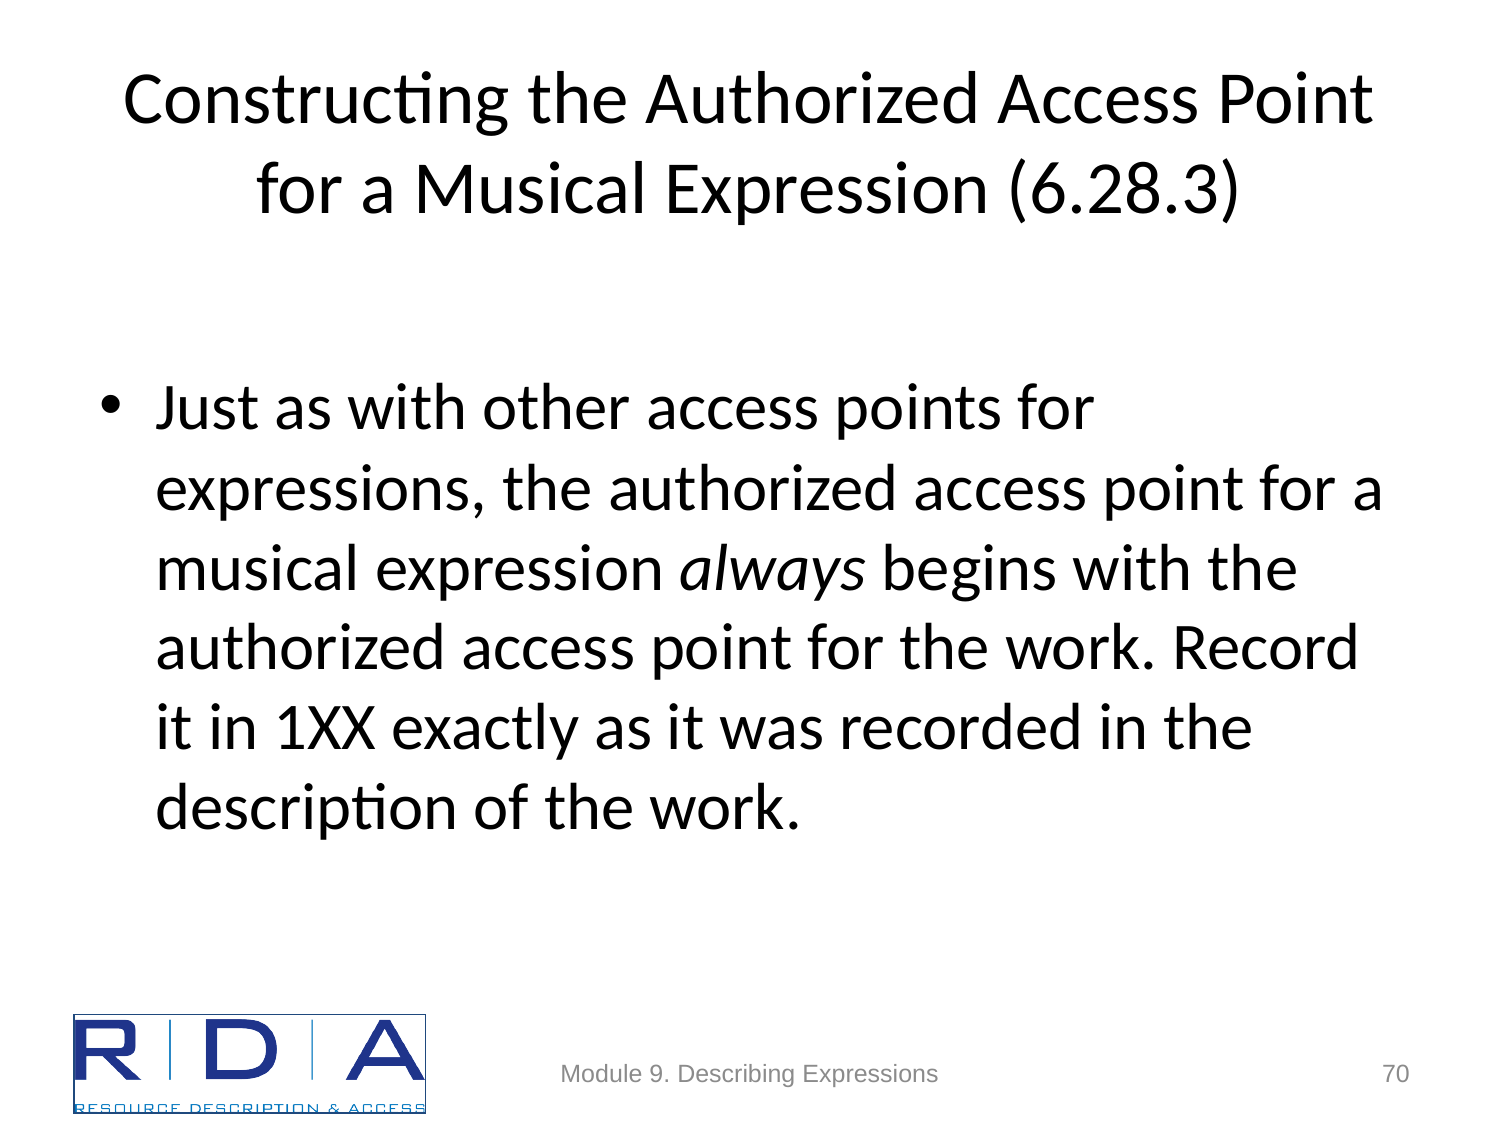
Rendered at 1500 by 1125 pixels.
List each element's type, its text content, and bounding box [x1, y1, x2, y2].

title Constructing the Authorized Access Point for a Musical Expression (6.28.3) [75, 45, 1425, 233]
list Just as with other access points for expressions, the authorized access point for a musical expression always begins with the authorized access point for the work. Record it in 1XX exactly as it was recorded in the description of the work. [75, 262, 1425, 1005]
slide_number 70 [1074, 1042, 1425, 1103]
picture [75, 1015, 425, 1112]
footer Module 9. Describing Expressions [512, 1042, 988, 1103]
